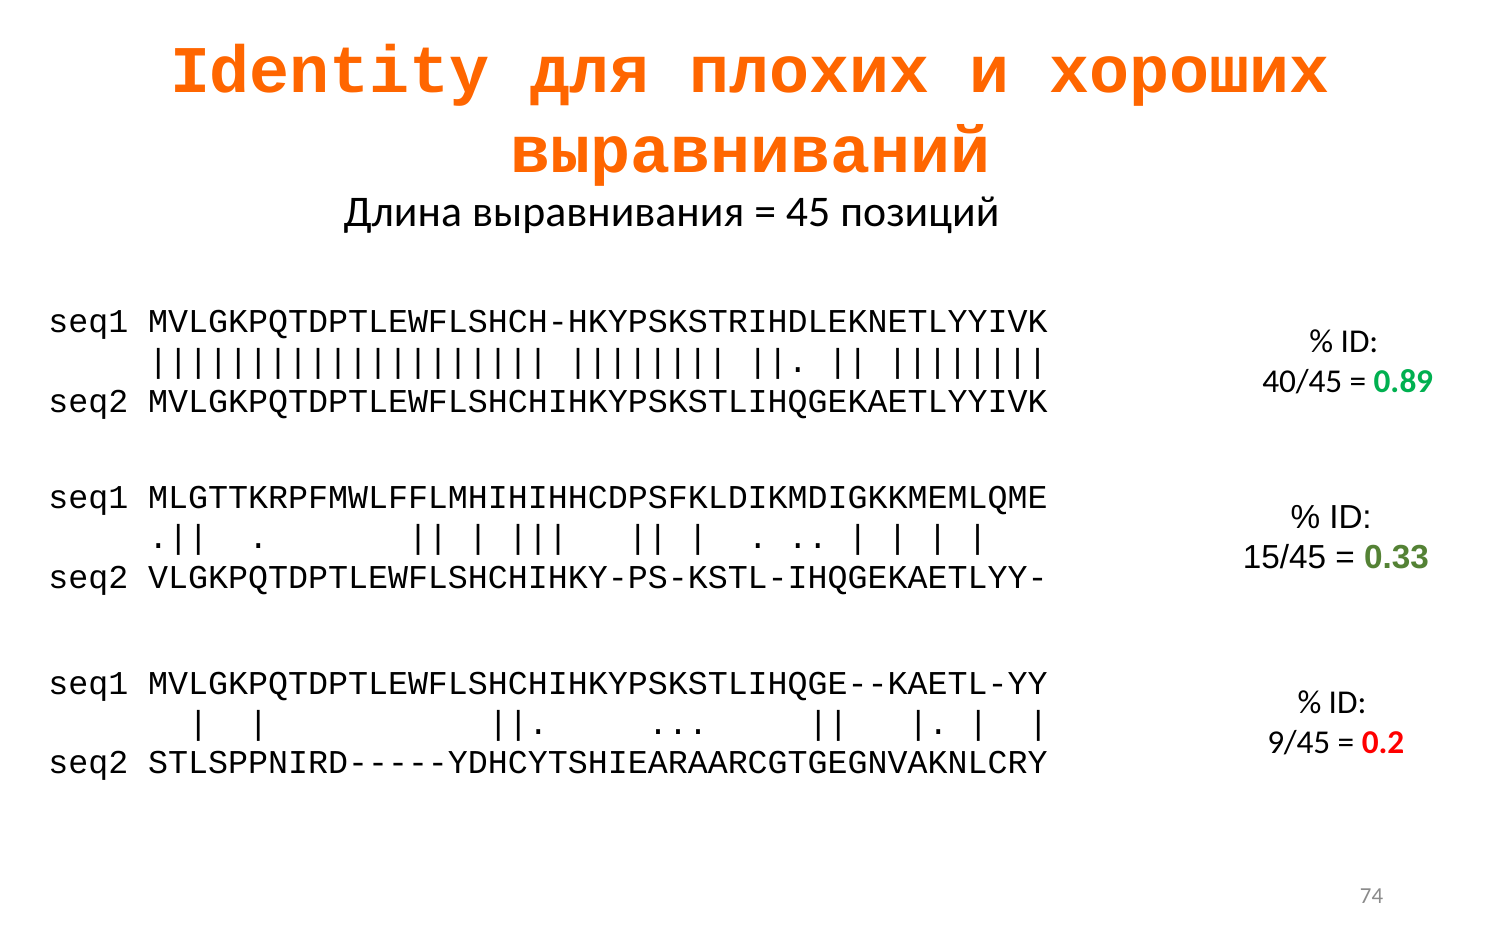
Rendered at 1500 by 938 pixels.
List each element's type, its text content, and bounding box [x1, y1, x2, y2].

text_box Длина выравнивания = 45 позиций [330, 193, 1014, 242]
text_box seq1 MLGTTKRPFMWLFFLMHIHIHHCDPSFKLDIKMDIGKKMEMLQME .|| . || | ||| || | . .. | | | | seq2 VLGKPQTDPTLEWFLSHCHIHKY-PS-KSTL-IHQGEKAETLYY- [35, 468, 1254, 602]
slide_number 74 [1059, 868, 1397, 919]
text_box % ID: 9/45 = 0.2 [1206, 673, 1465, 767]
text_box seq1 MVLGKPQTDPTLEWFLSHCH-HKYPSKSTRIHDLEKNETLYYIVK |||||||||||||||||||| |||||||| ||. || |||||||| seq2 MVLGKPQTDPTLEWFLSHCHIHKYPSKSTLIHQGEKAETLYYIVK [35, 292, 1207, 426]
text_box Identity для плохих и хороших выравниваний [35, 19, 1465, 193]
text_box seq1 MVLGKPQTDPTLEWFLSHCHIHKYPSKSTLIHQGE--KAETL-YY | | ||. ... || |. | | seq2 STLSPPNIRD-----YDHCYTSHIEARAARCGTGEGNVAKNLCRY [35, 654, 1243, 788]
text_box % ID: 40/45 = 0.89 [1218, 312, 1477, 406]
text_box % ID: 15/45 = 0.33 [1206, 488, 1465, 582]
